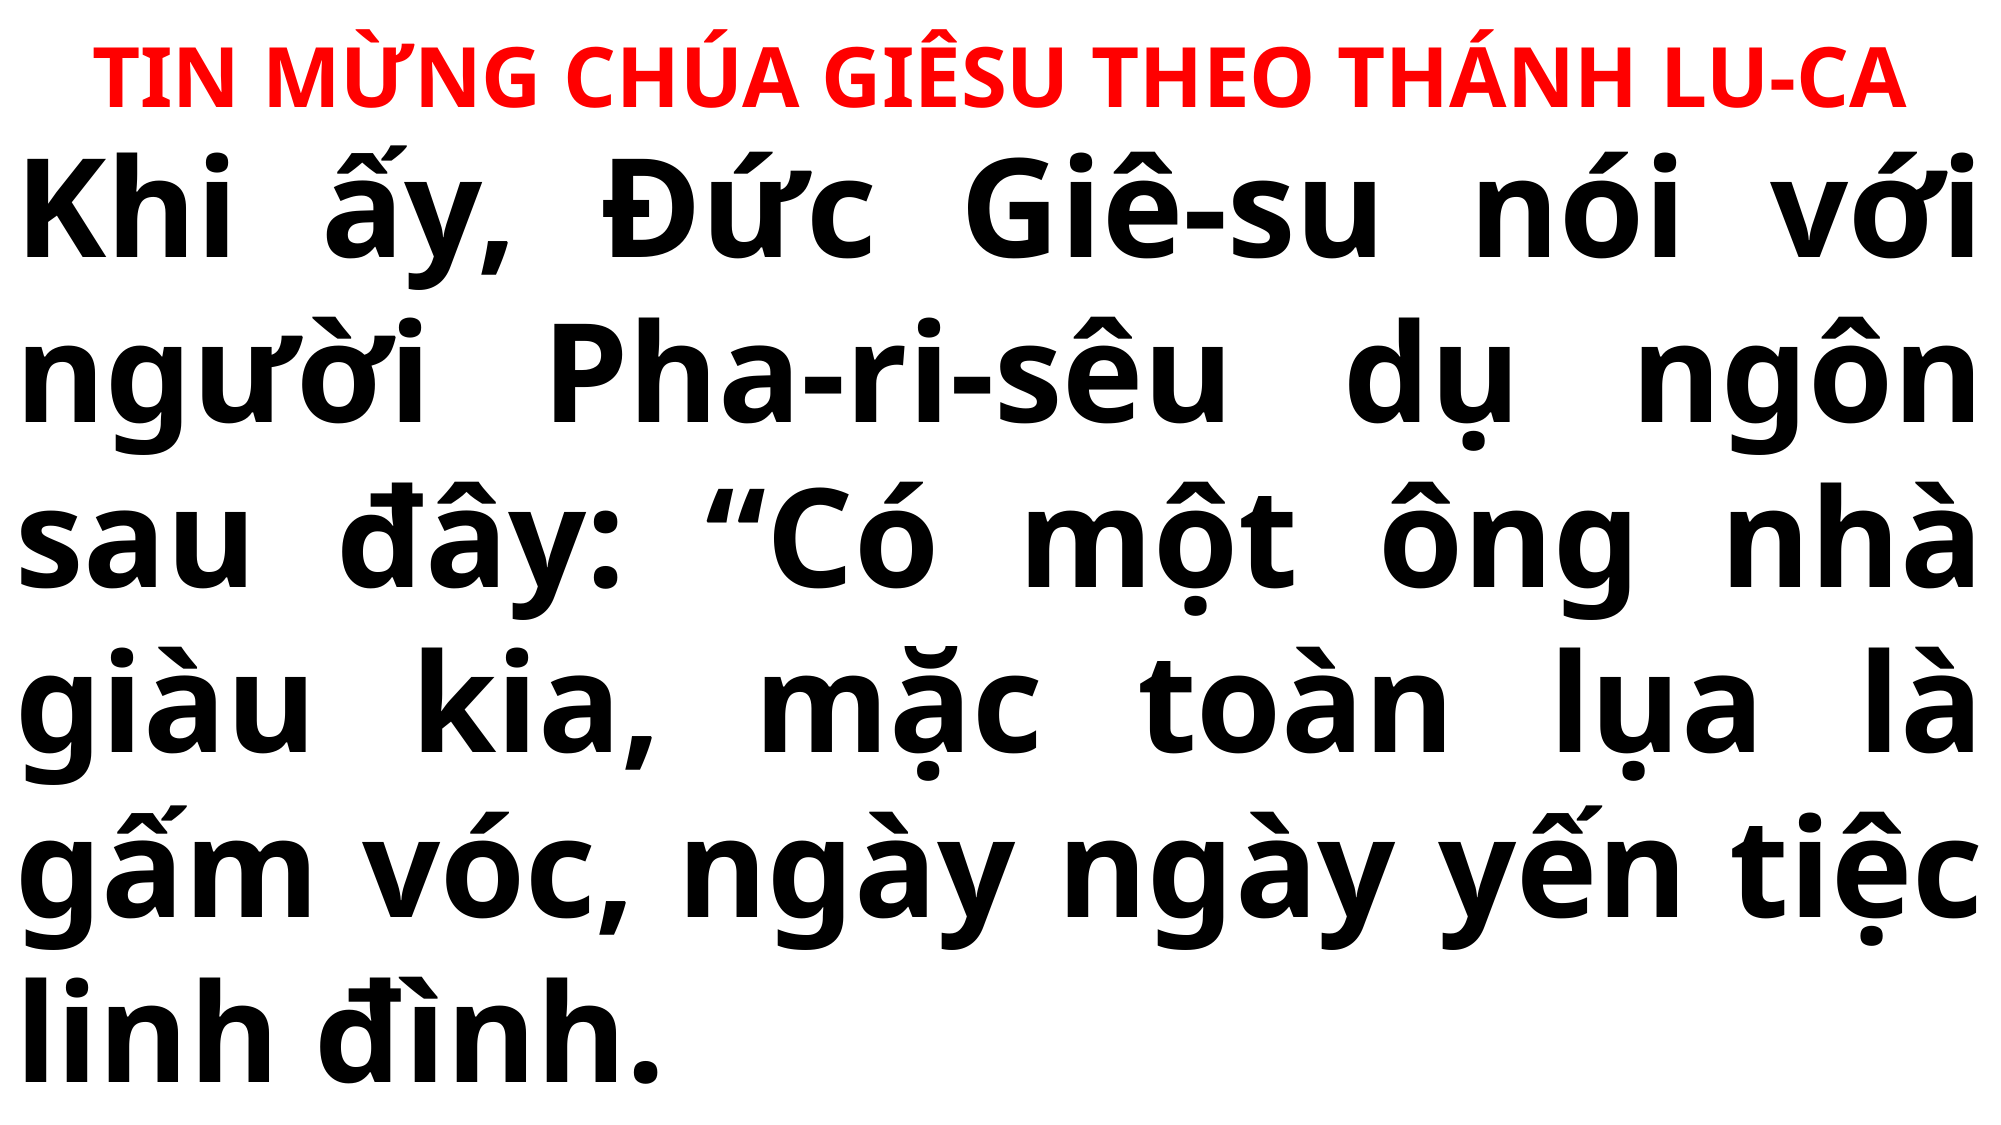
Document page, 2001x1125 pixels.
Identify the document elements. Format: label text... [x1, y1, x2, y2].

text_box TIN MỪNG CHÚA GIÊSU THEO THÁNH LU-CA [0, 16, 2000, 132]
title Khi ấy, Đức Giê-su nói với người Pha-ri-sêu dụ ngôn sau đây: “Có một ông nhà giàu kia, mặc toàn lụa là gấm vóc, ngày ngày yến tiệc linh đình. [0, 159, 2000, 1071]
